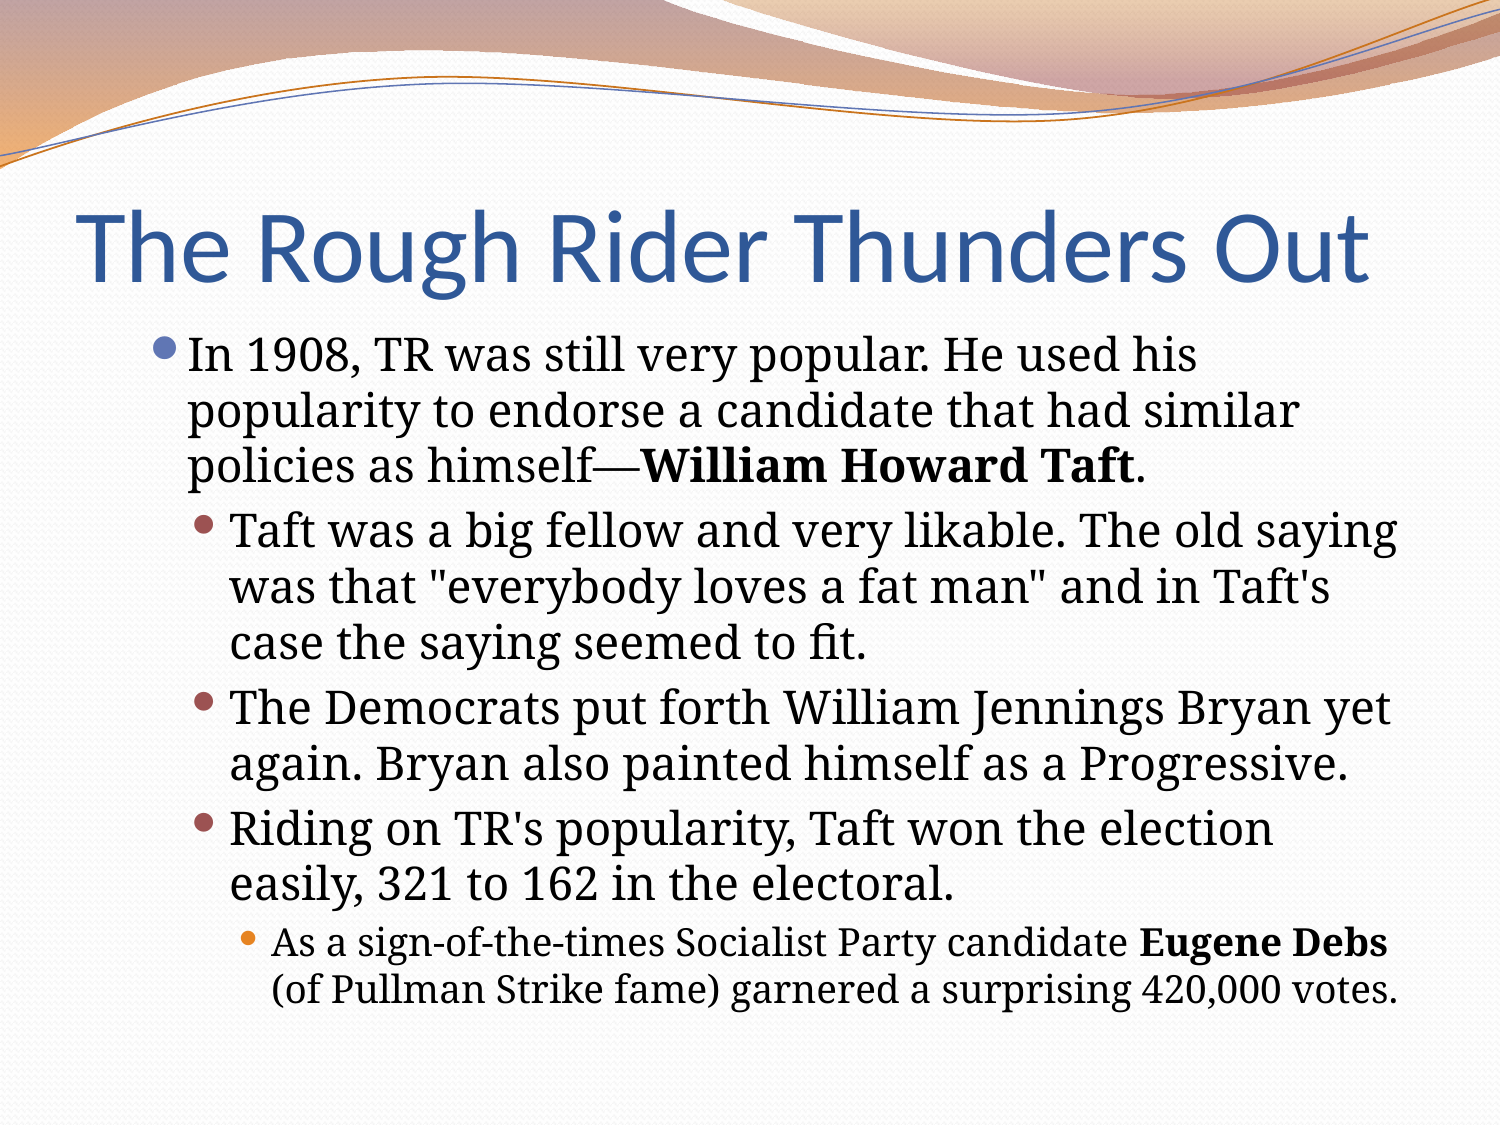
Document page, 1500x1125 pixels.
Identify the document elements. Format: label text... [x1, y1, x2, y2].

title The Rough Rider Thunders Out [75, 115, 1425, 303]
list In 1908, TR was still very popular. He used his popularity to endorse a candidate that had similar policies as himself—William Howard Taft. Taft was a big fellow and very likable. The old saying was that "everybody loves a fat man" and in Taft's case the saying seemed to fit. The Democrats put forth William Jennings Bryan yet again. Bryan also painted himself as a Progressive. Riding on TR's popularity, Taft won the election easily, 321 to 162 in the electoral. As a sign-of-the-times Socialist Party candidate Eugene Debs (of Pullman Strike fame) garnered a surprising 420,000 votes. [75, 317, 1425, 1038]
